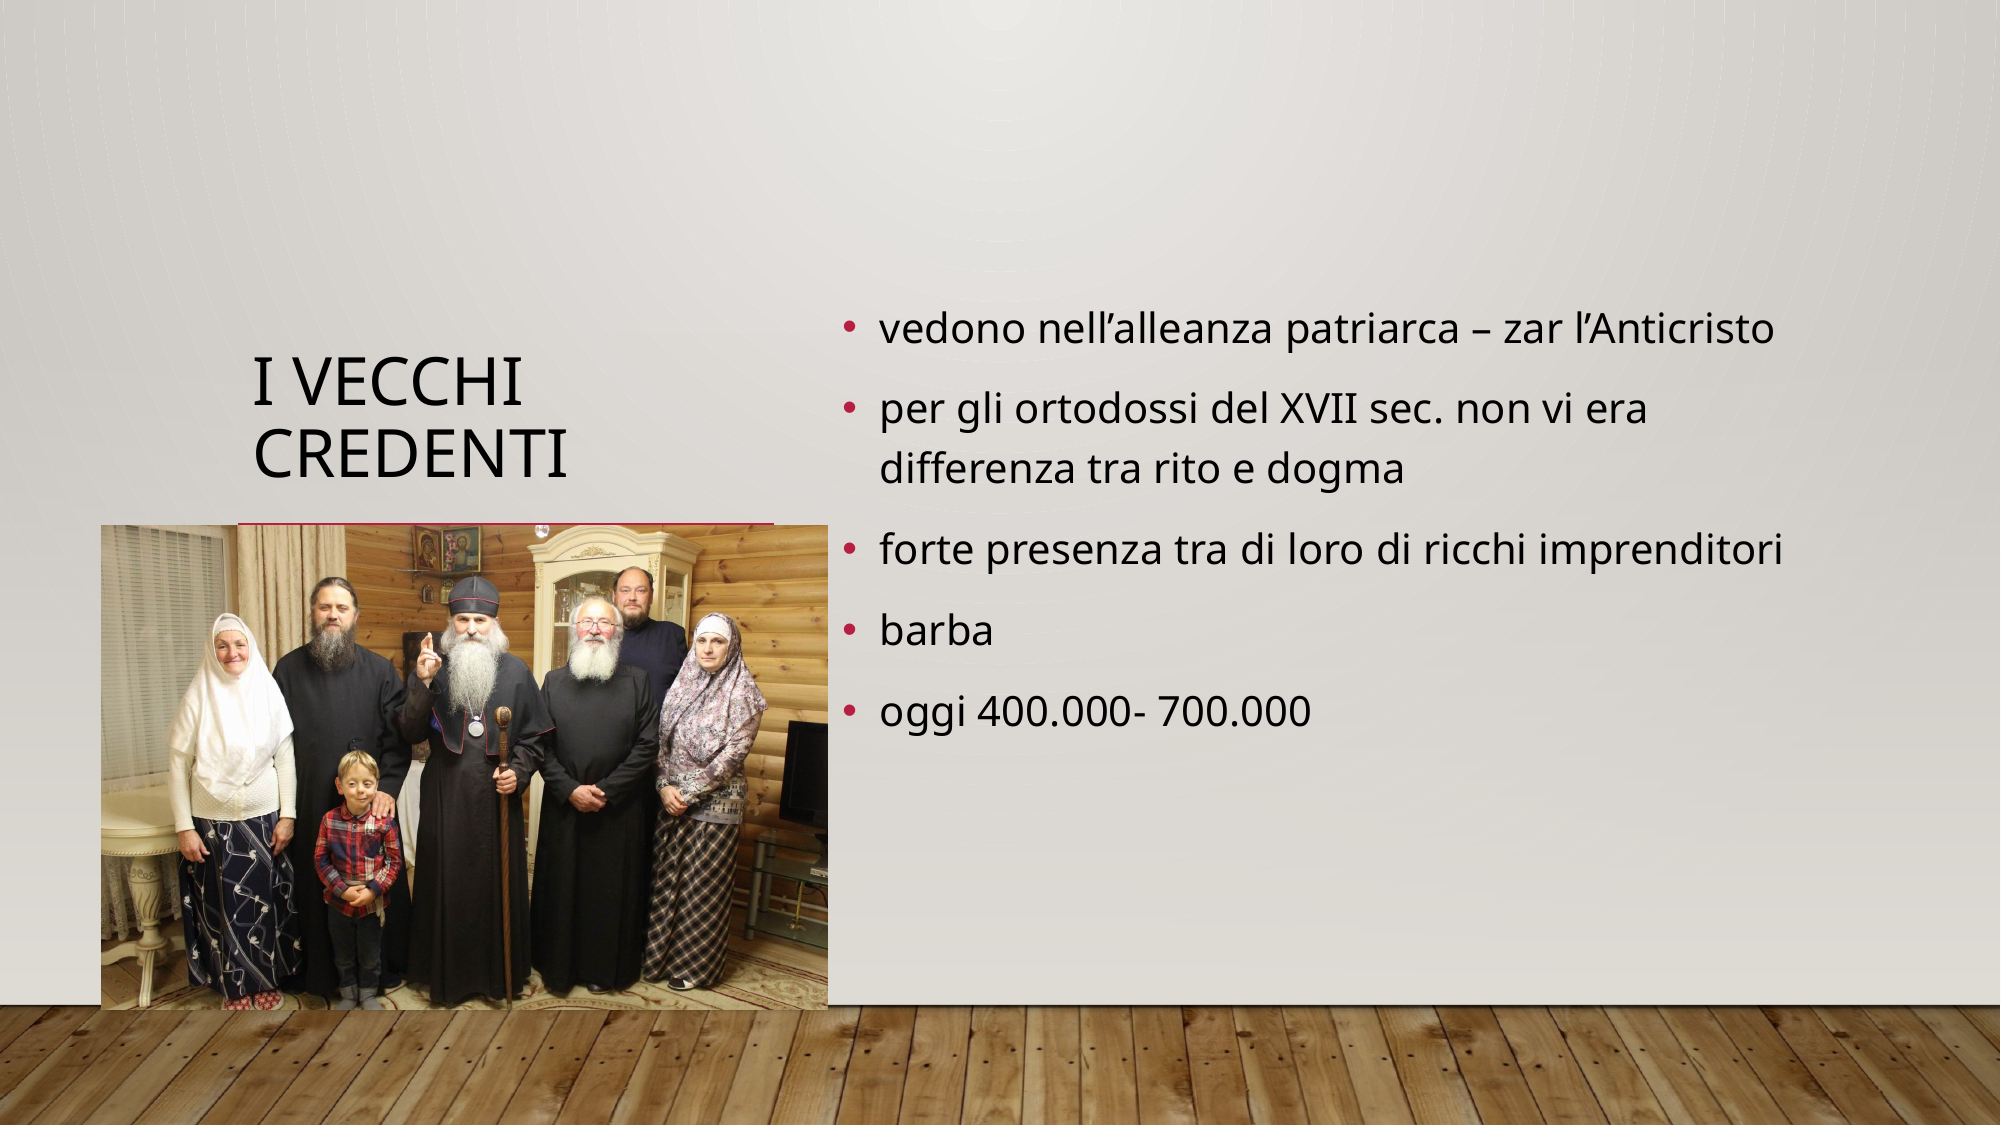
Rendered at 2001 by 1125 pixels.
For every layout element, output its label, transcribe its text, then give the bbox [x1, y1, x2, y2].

title I vecchi credenti [236, 131, 774, 500]
list vedono nell’alleanza patriarca – zar l’Anticristo per gli ortodossi del XVII sec. non vi era differenza tra rito e dogma forte presenza tra di loro di ricchi imprenditori barba oggi 400.000- 700.000 [827, 131, 1814, 896]
picture [0, 525, 2000, 1125]
